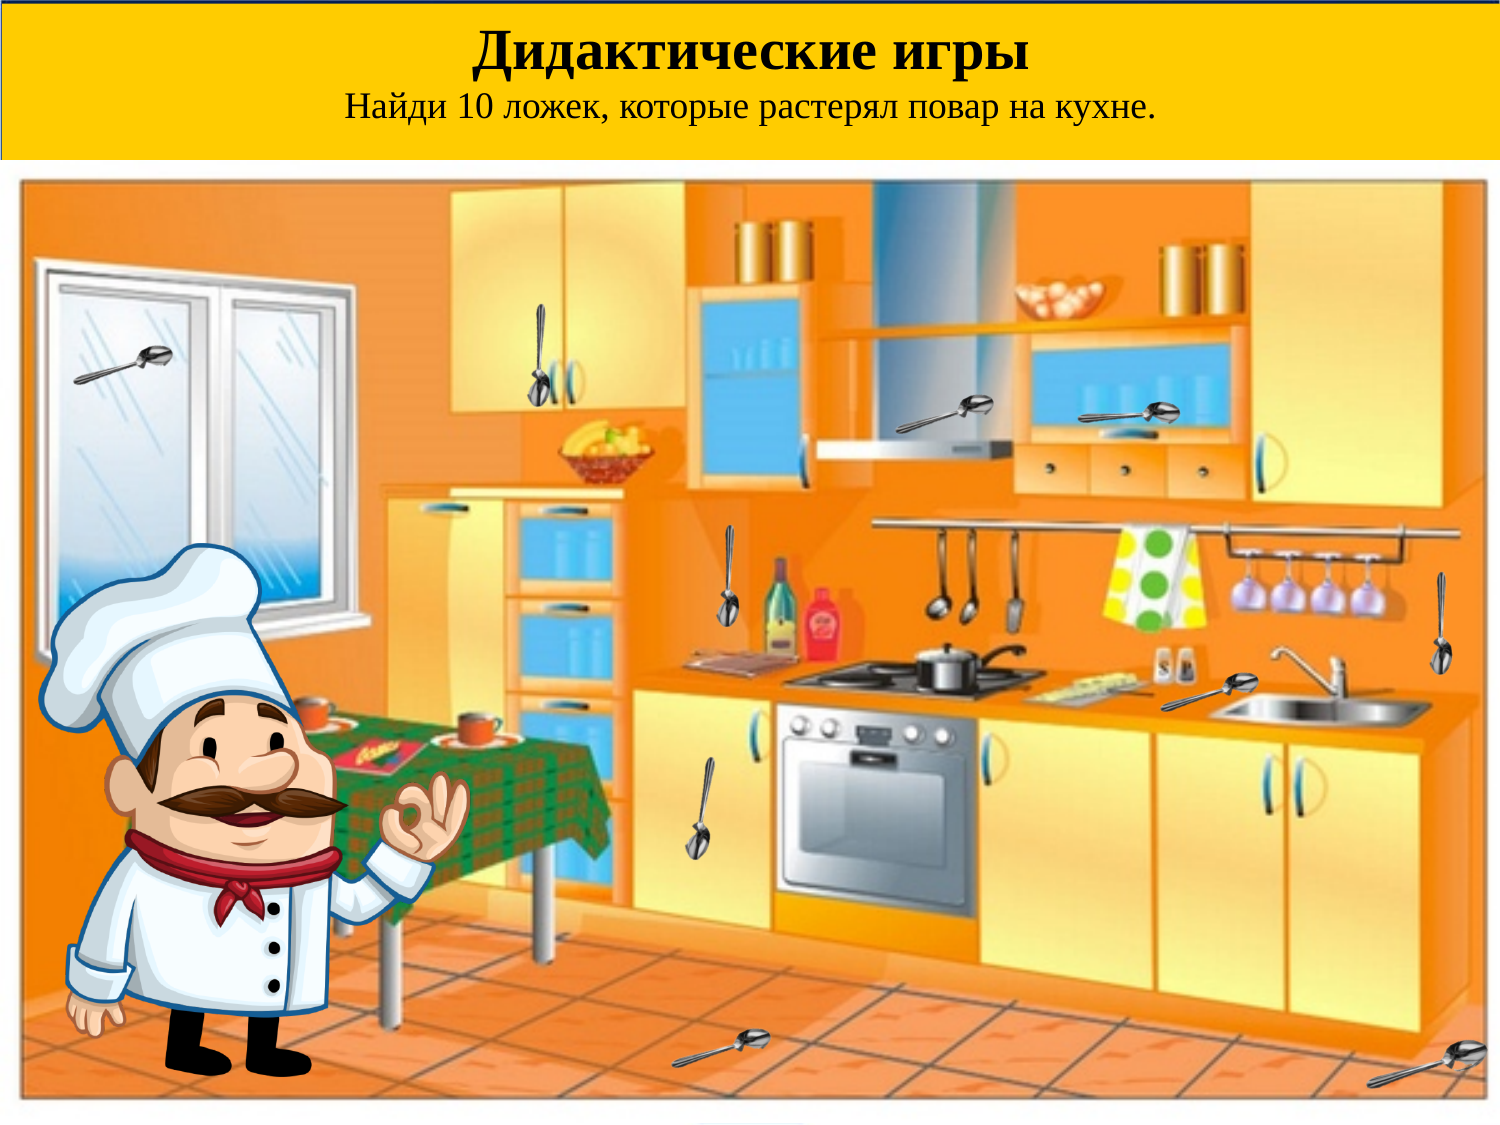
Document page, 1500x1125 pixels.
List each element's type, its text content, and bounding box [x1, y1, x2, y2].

text_box Дидактические игры Найди 10 ложек, которые растерял повар на кухне. [2, 3, 1500, 160]
picture [0, 0, 1500, 1125]
